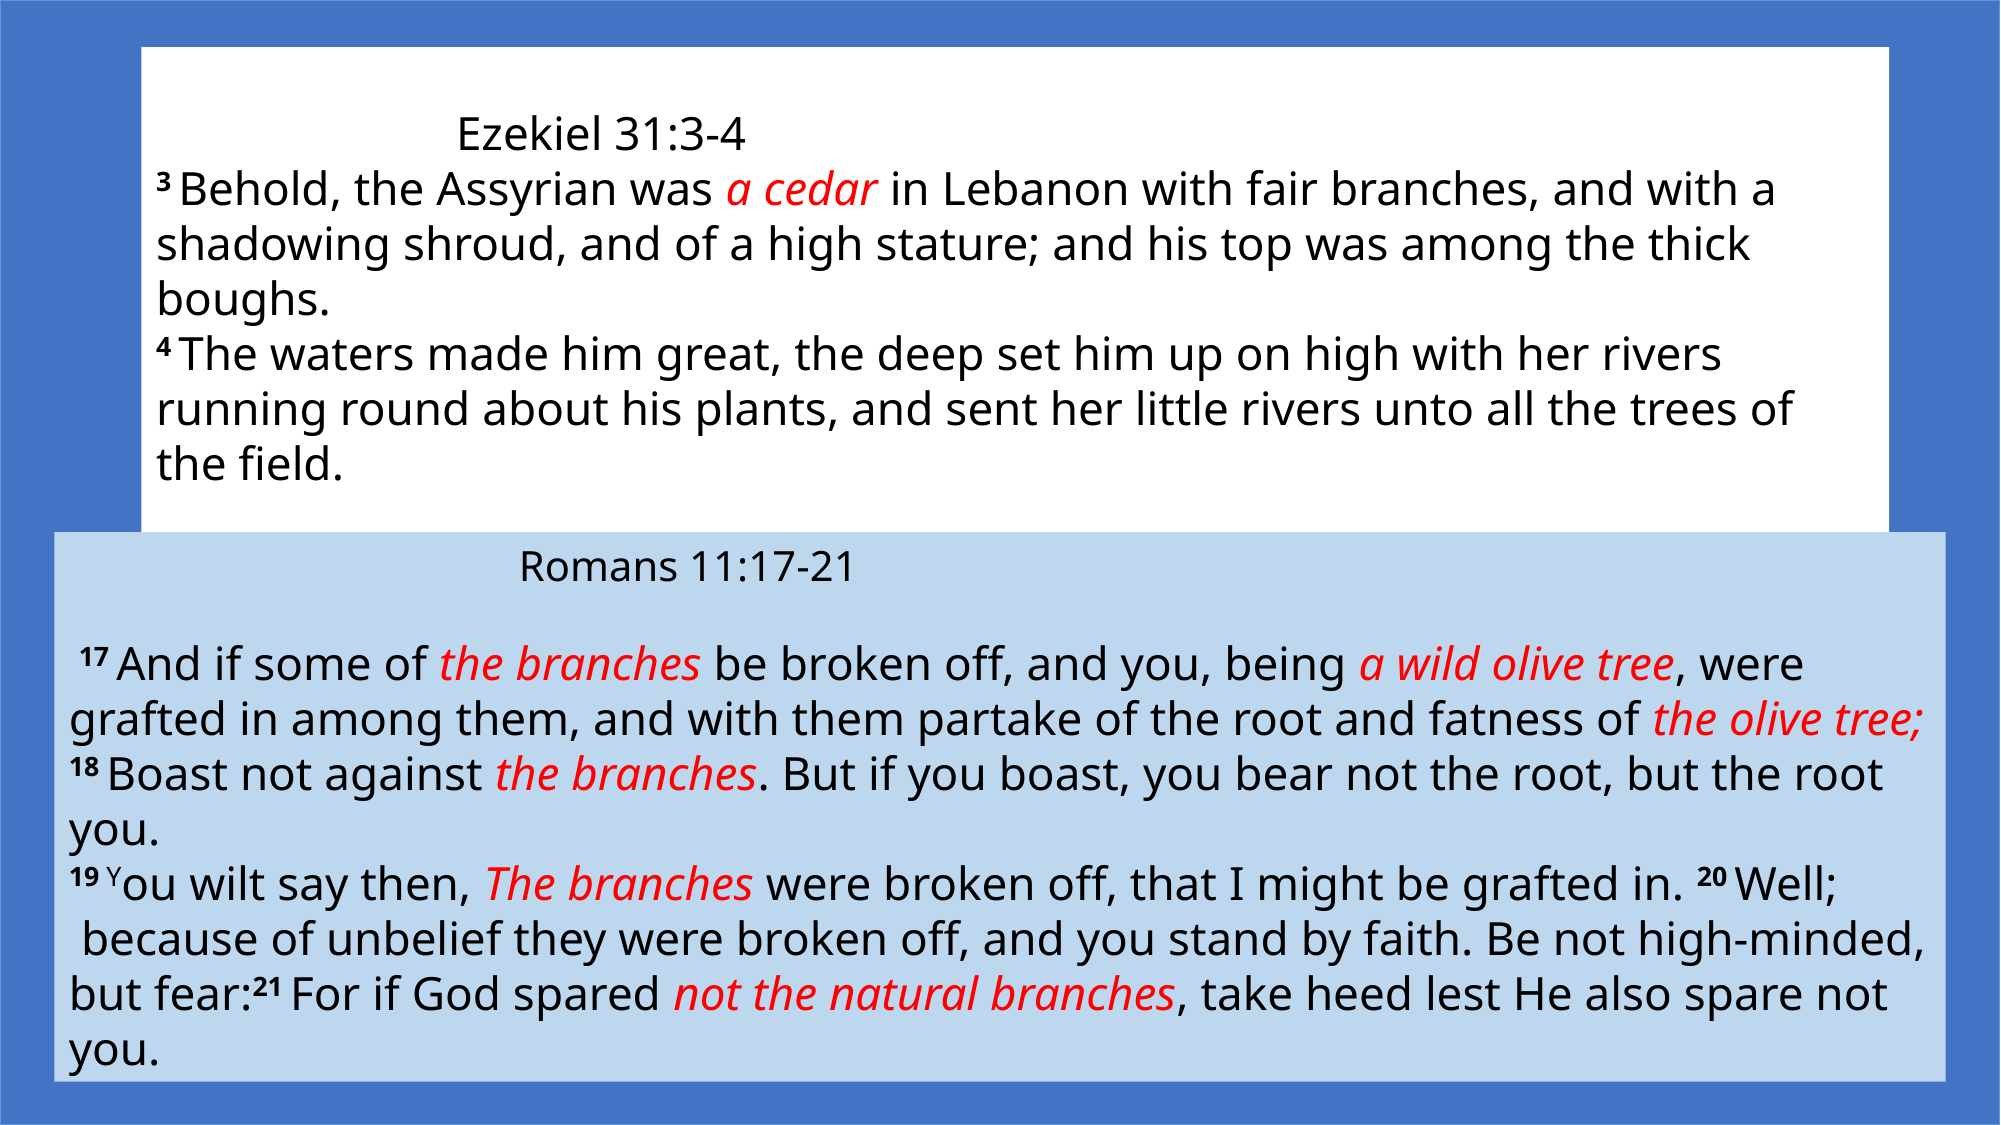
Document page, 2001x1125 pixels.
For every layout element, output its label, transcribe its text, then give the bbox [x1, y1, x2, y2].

text_box Romans 11:17-21 17 And if some of the branches be broken off, and you, being a wild olive tree, were grafted in among them, and with them partake of the root and fatness of the olive tree; 18 Boast not against the branches. But if you boast, you bear not the root, but the root you. 19 You wilt say then, The branches were broken off, that I might be grafted in. 20 Well; because of unbelief they were broken off, and you stand by faith. Be not high-minded, but fear:21 For if God spared not the natural branches, take heed lest He also spare not you. [54, 532, 1946, 1082]
text_box Ezekiel 31:3-4 3 Behold, the Assyrian was a cedar in Lebanon with fair branches, and with a shadowing shroud, and of a high stature; and his top was among the thick boughs. 4 The waters made him great, the deep set him up on high with her rivers running round about his plants, and sent her little rivers unto all the trees of the field. [141, 47, 1890, 532]
text_box [0, 0, 2000, 1125]
